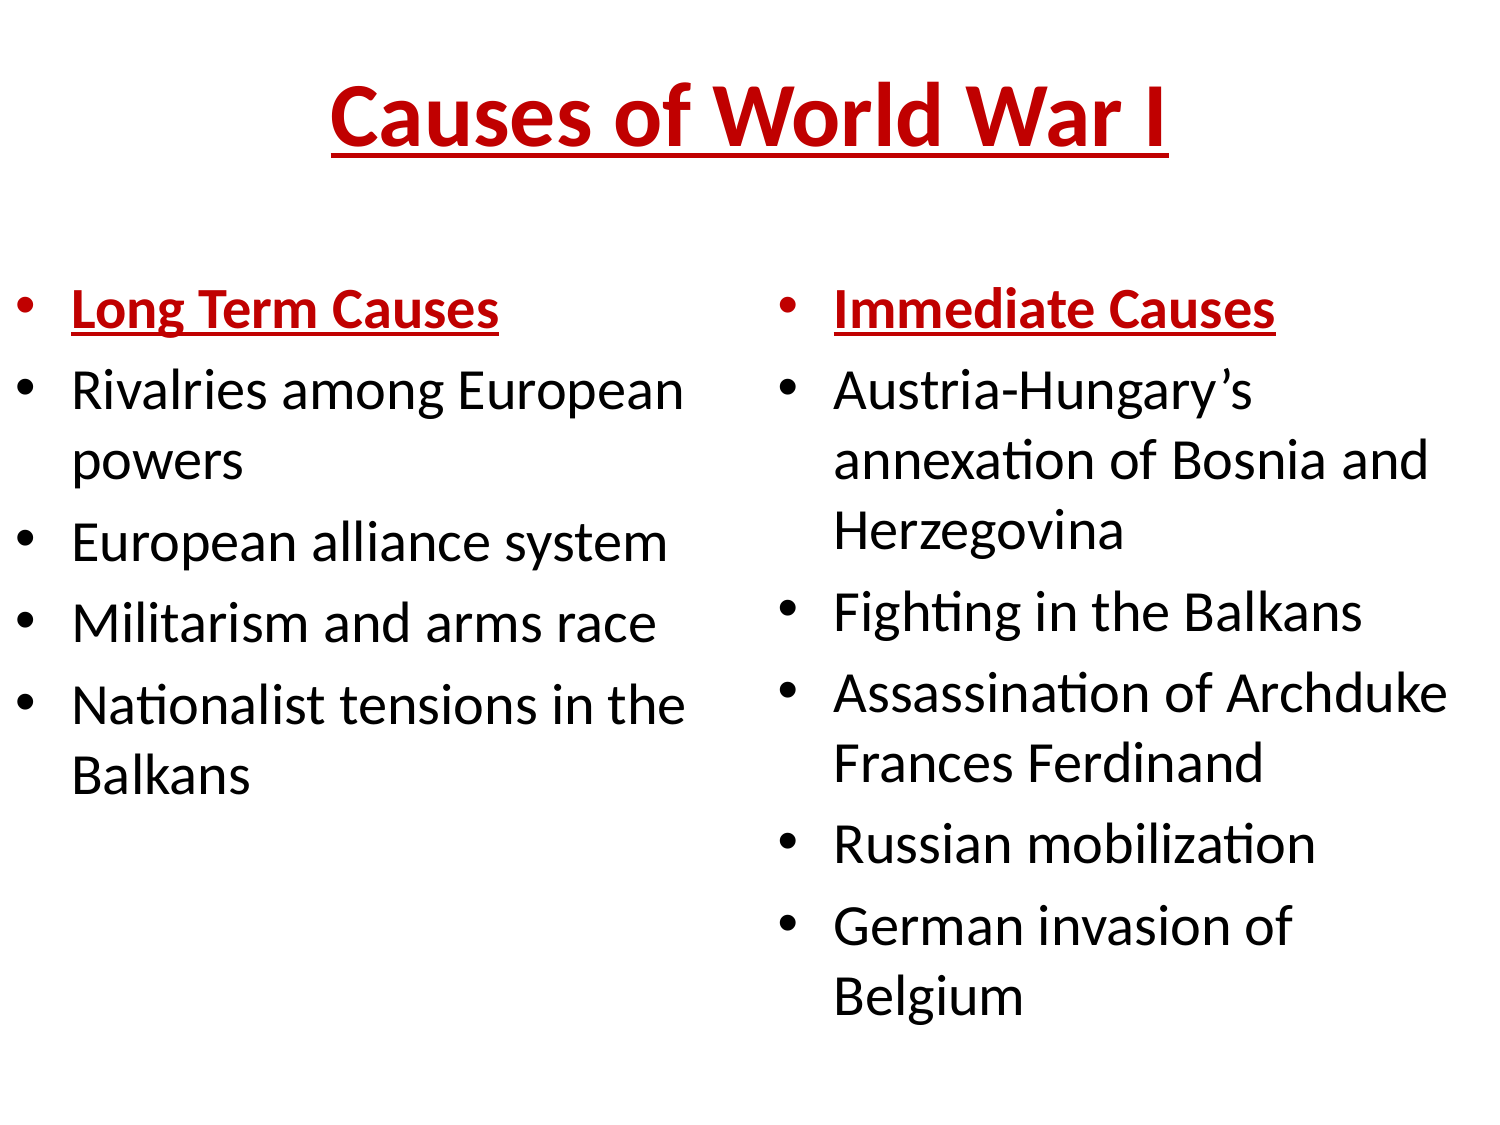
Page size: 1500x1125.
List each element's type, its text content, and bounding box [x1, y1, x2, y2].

list Long Term Causes Rivalries among European powers European alliance system Militarism and arms race Nationalist tensions in the Balkans [0, 262, 738, 1100]
title Causes of World War I [75, 45, 1425, 175]
list Immediate Causes Austria-Hungary’s annexation of Bosnia and Herzegovina Fighting in the Balkans Assassination of Archduke Frances Ferdinand Russian mobilization German invasion of Belgium [762, 262, 1500, 1075]
